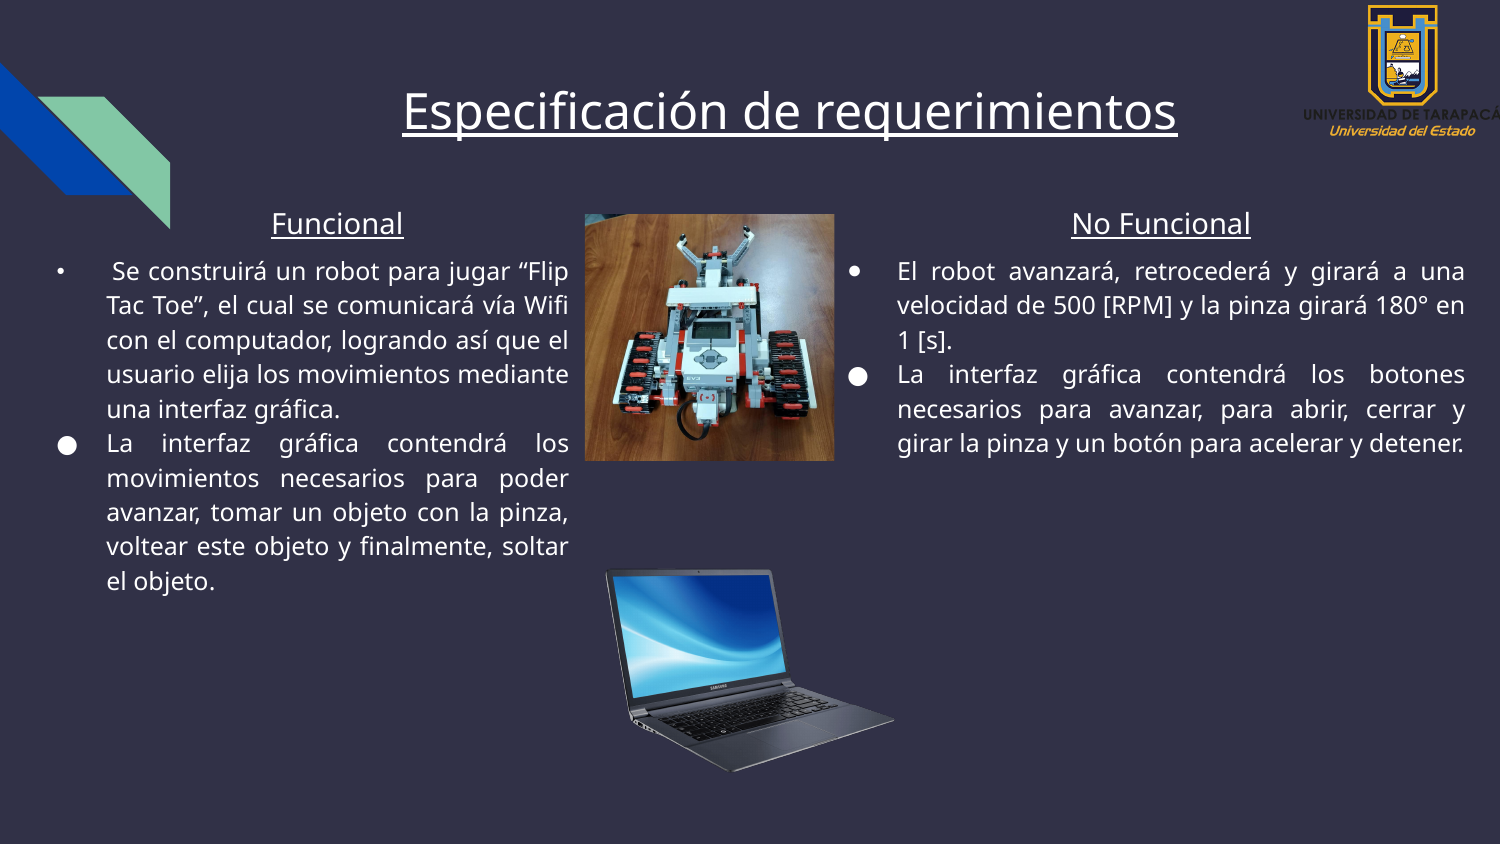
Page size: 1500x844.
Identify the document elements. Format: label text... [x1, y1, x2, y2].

picture [584, 214, 835, 462]
list No Funcional [1056, 185, 1338, 235]
text_box El robot avanzará, retrocederá y girará a una velocidad de 500 [RPM] y la pinza girará 180° en 1 [s]. La interfaz gráfica contendrá los botones necesarios para avanzar, para abrir, cerrar y girar la pinza y un botón para acelerar y detener. [807, 235, 1482, 524]
list Funcional [256, 185, 489, 235]
text_box Se construirá un robot para jugar “Flip Tac Toe”, el cual se comunicará vía Wifi con el computador, logrando así que el usuario elija los movimientos mediante una interfaz gráfica. La interfaz gráfica contendrá los movimientos necesarios para poder avanzar, tomar un objeto con la pinza, voltear este objeto y finalmente, soltar el objeto. [16, 235, 585, 533]
title Especificación de requerimientos [212, 64, 1368, 215]
picture [1304, 5, 1500, 138]
picture [603, 567, 897, 774]
